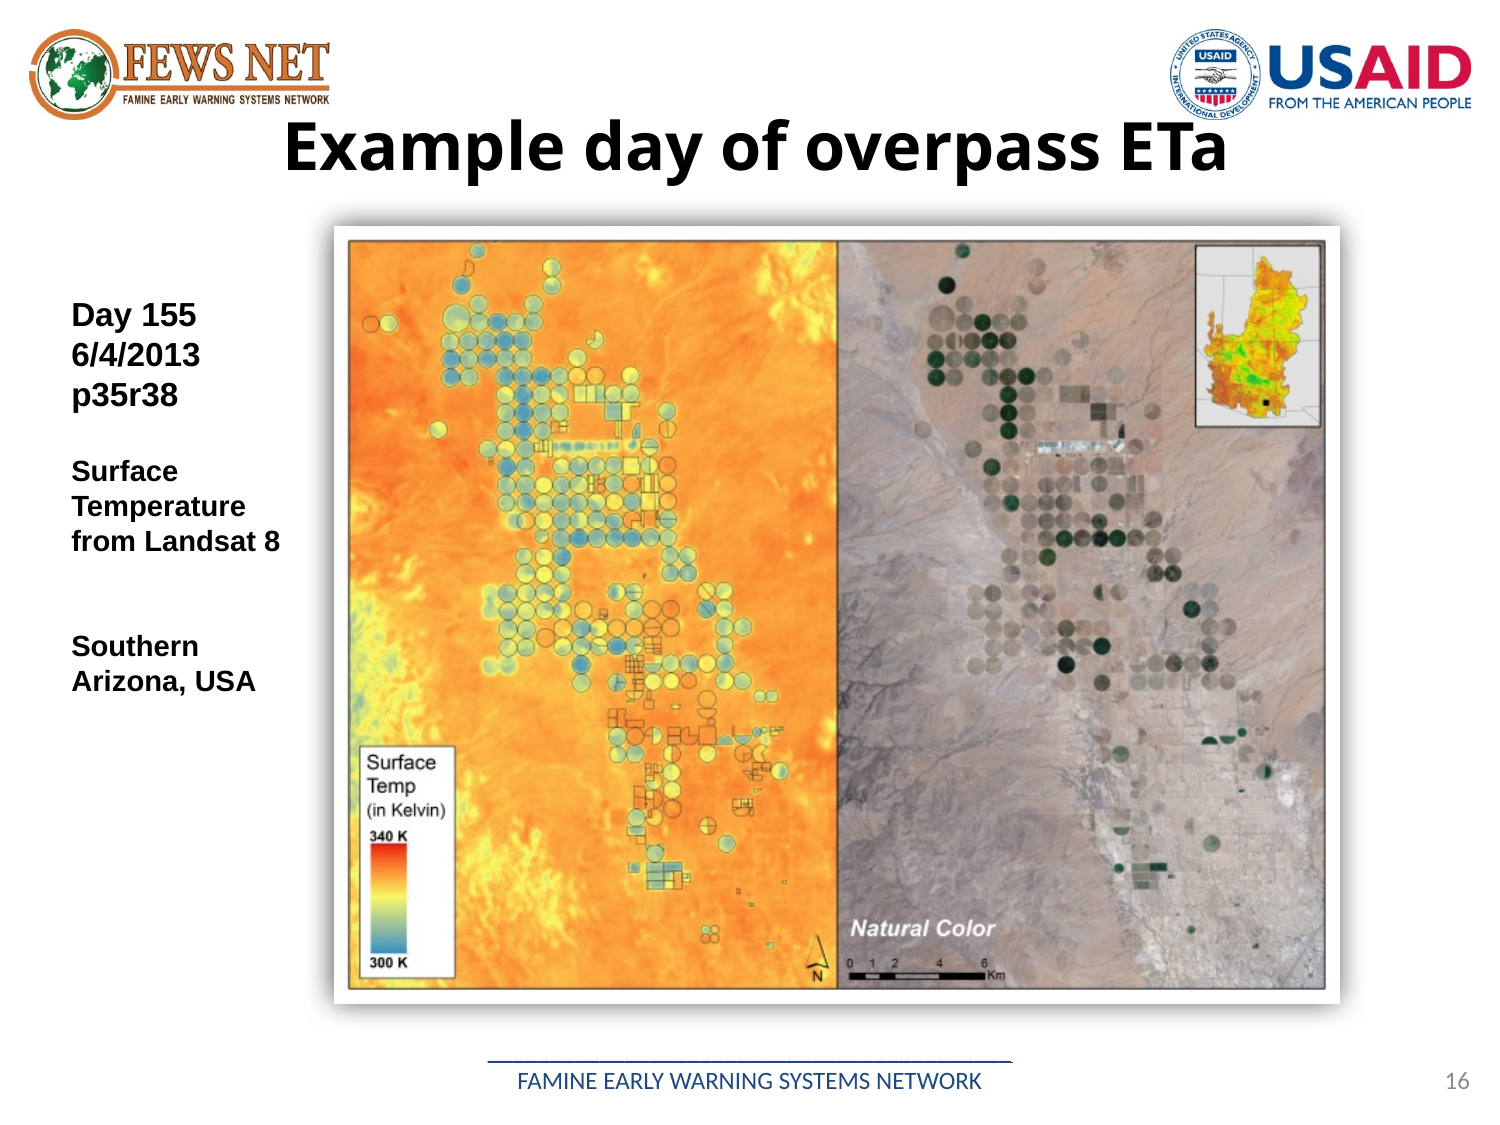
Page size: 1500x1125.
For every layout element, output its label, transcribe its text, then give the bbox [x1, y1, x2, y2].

picture [1170, 29, 1471, 50]
picture [29, 29, 330, 50]
text_box Day 155 6/4/2013 p35r38 Surface Temperature from Landsat 8 Southern Arizona, USA [56, 285, 307, 705]
picture [333, 226, 1340, 1004]
title Example day of overpass ETa [12, 50, 1500, 238]
